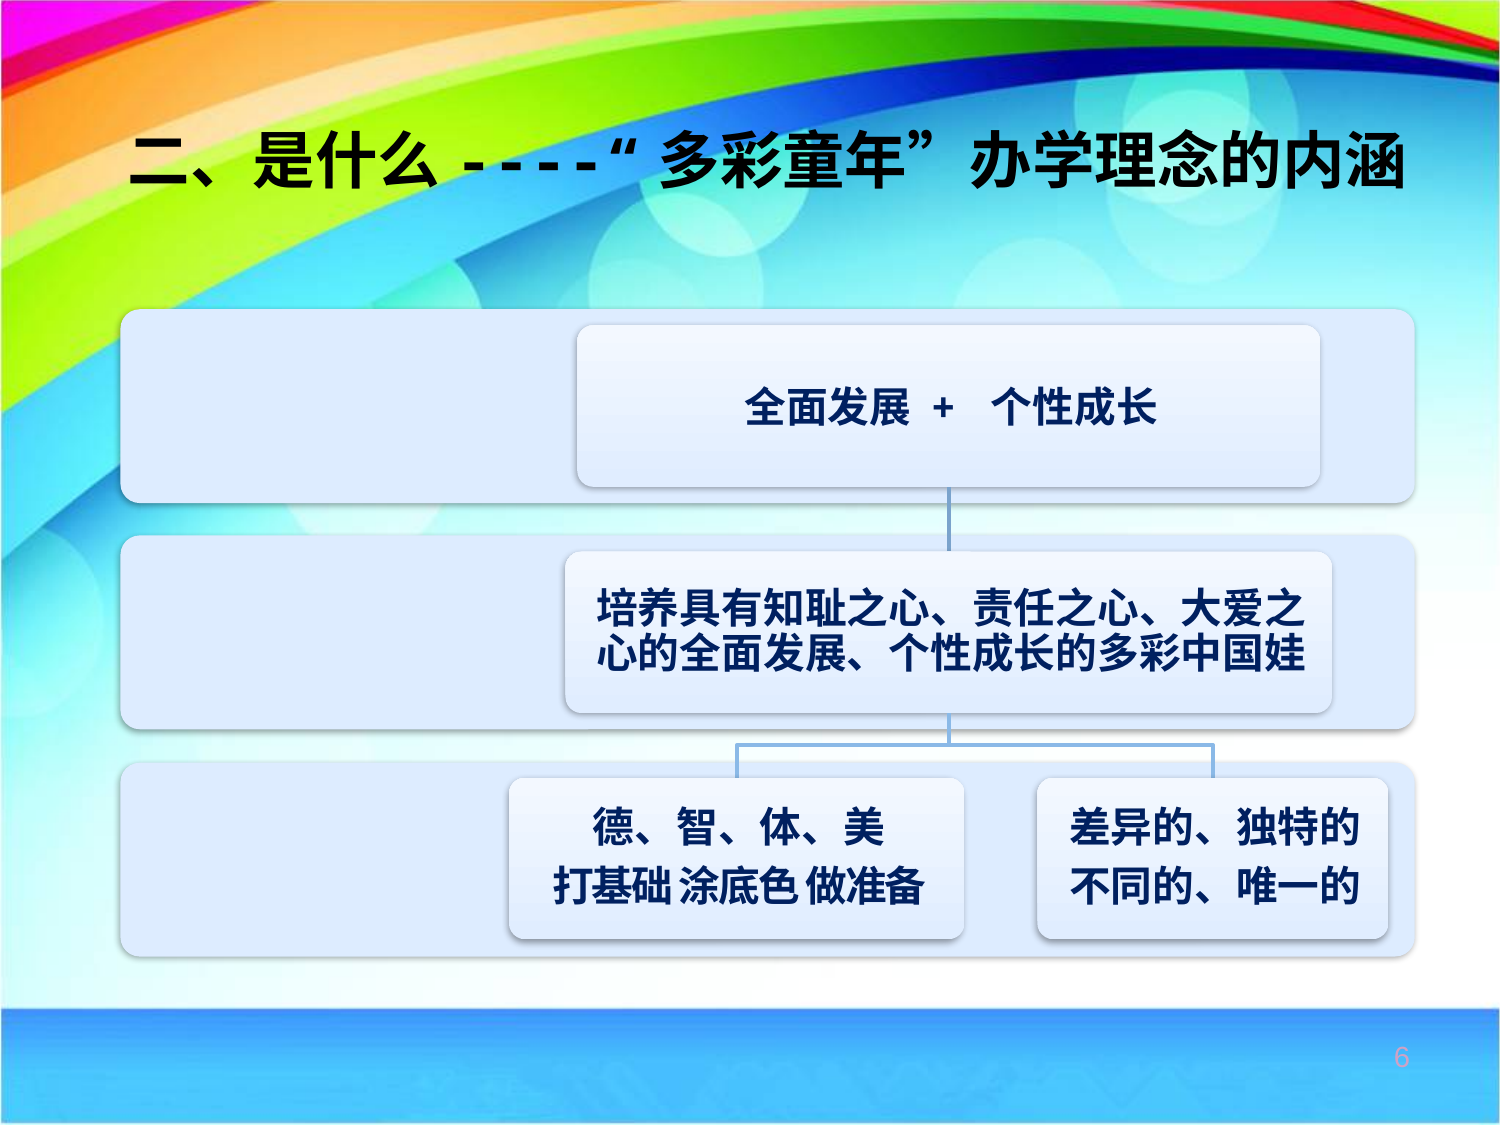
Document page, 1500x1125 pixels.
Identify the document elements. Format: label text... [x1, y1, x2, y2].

text_box 二、是什么----“多彩童年”办学理念的内涵 [70, 113, 1465, 231]
picture [0, 0, 1500, 1125]
slide_number 6 [1074, 1031, 1426, 1110]
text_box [120, 266, 1415, 998]
